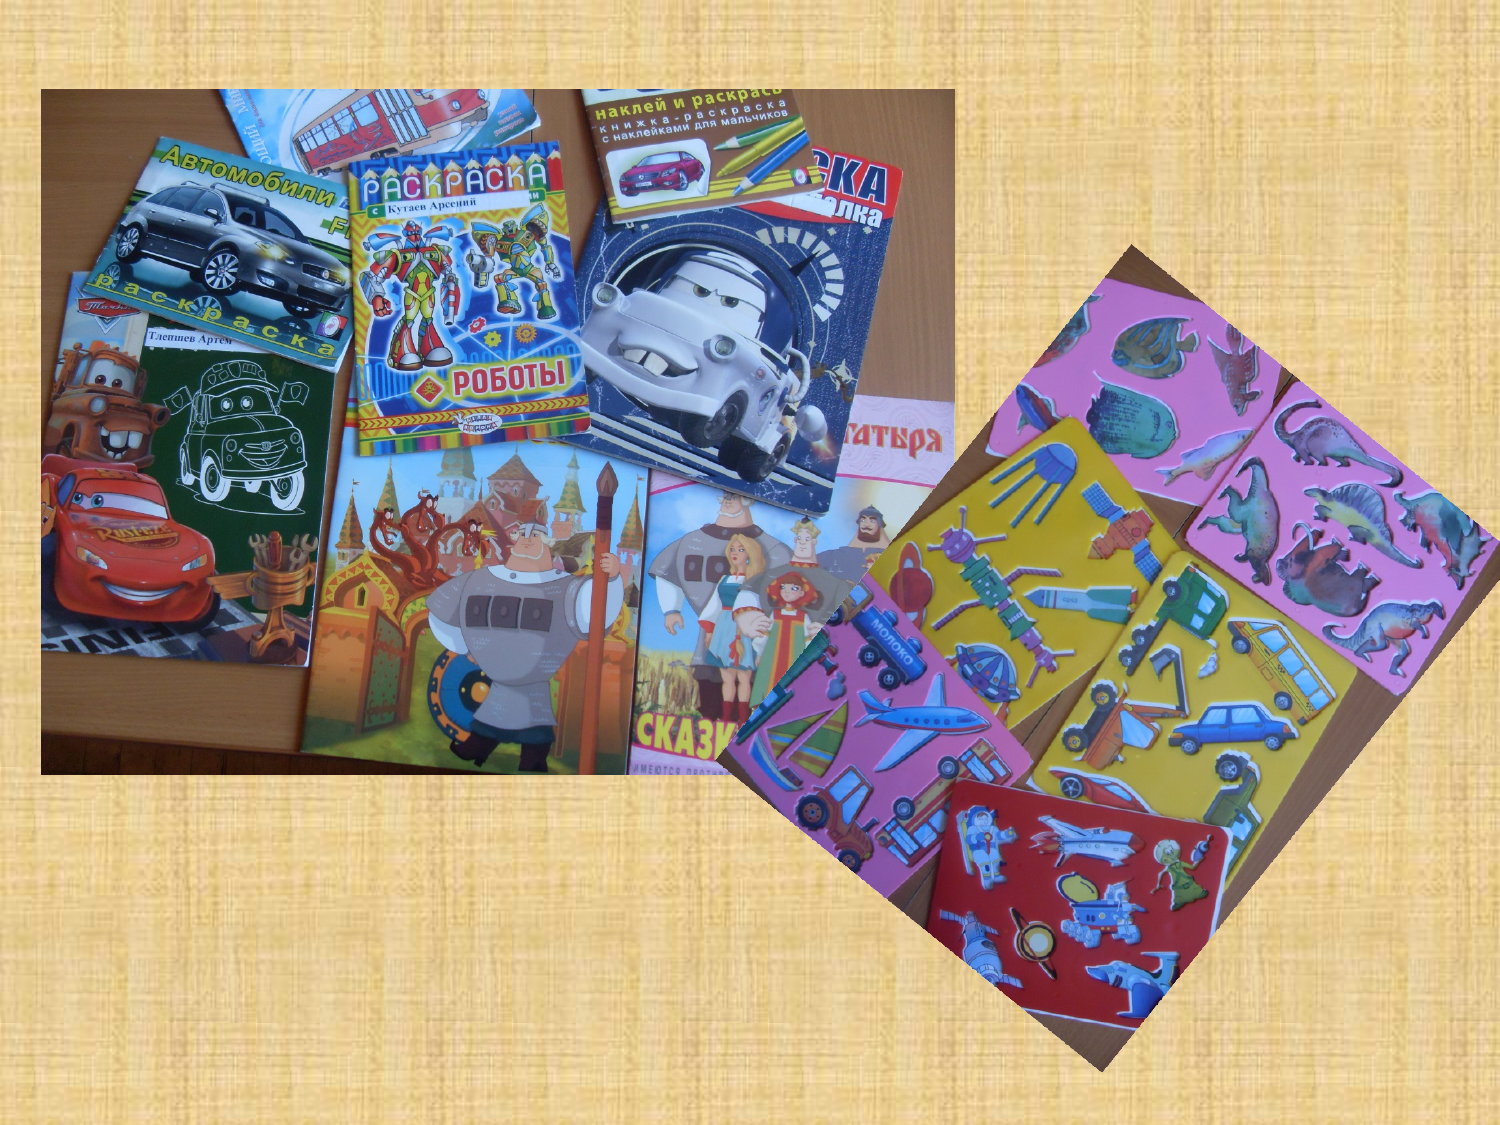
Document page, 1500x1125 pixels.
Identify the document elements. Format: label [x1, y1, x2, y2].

list [40, 89, 955, 776]
list [784, 408, 1448, 906]
picture [0, 0, 1500, 1125]
